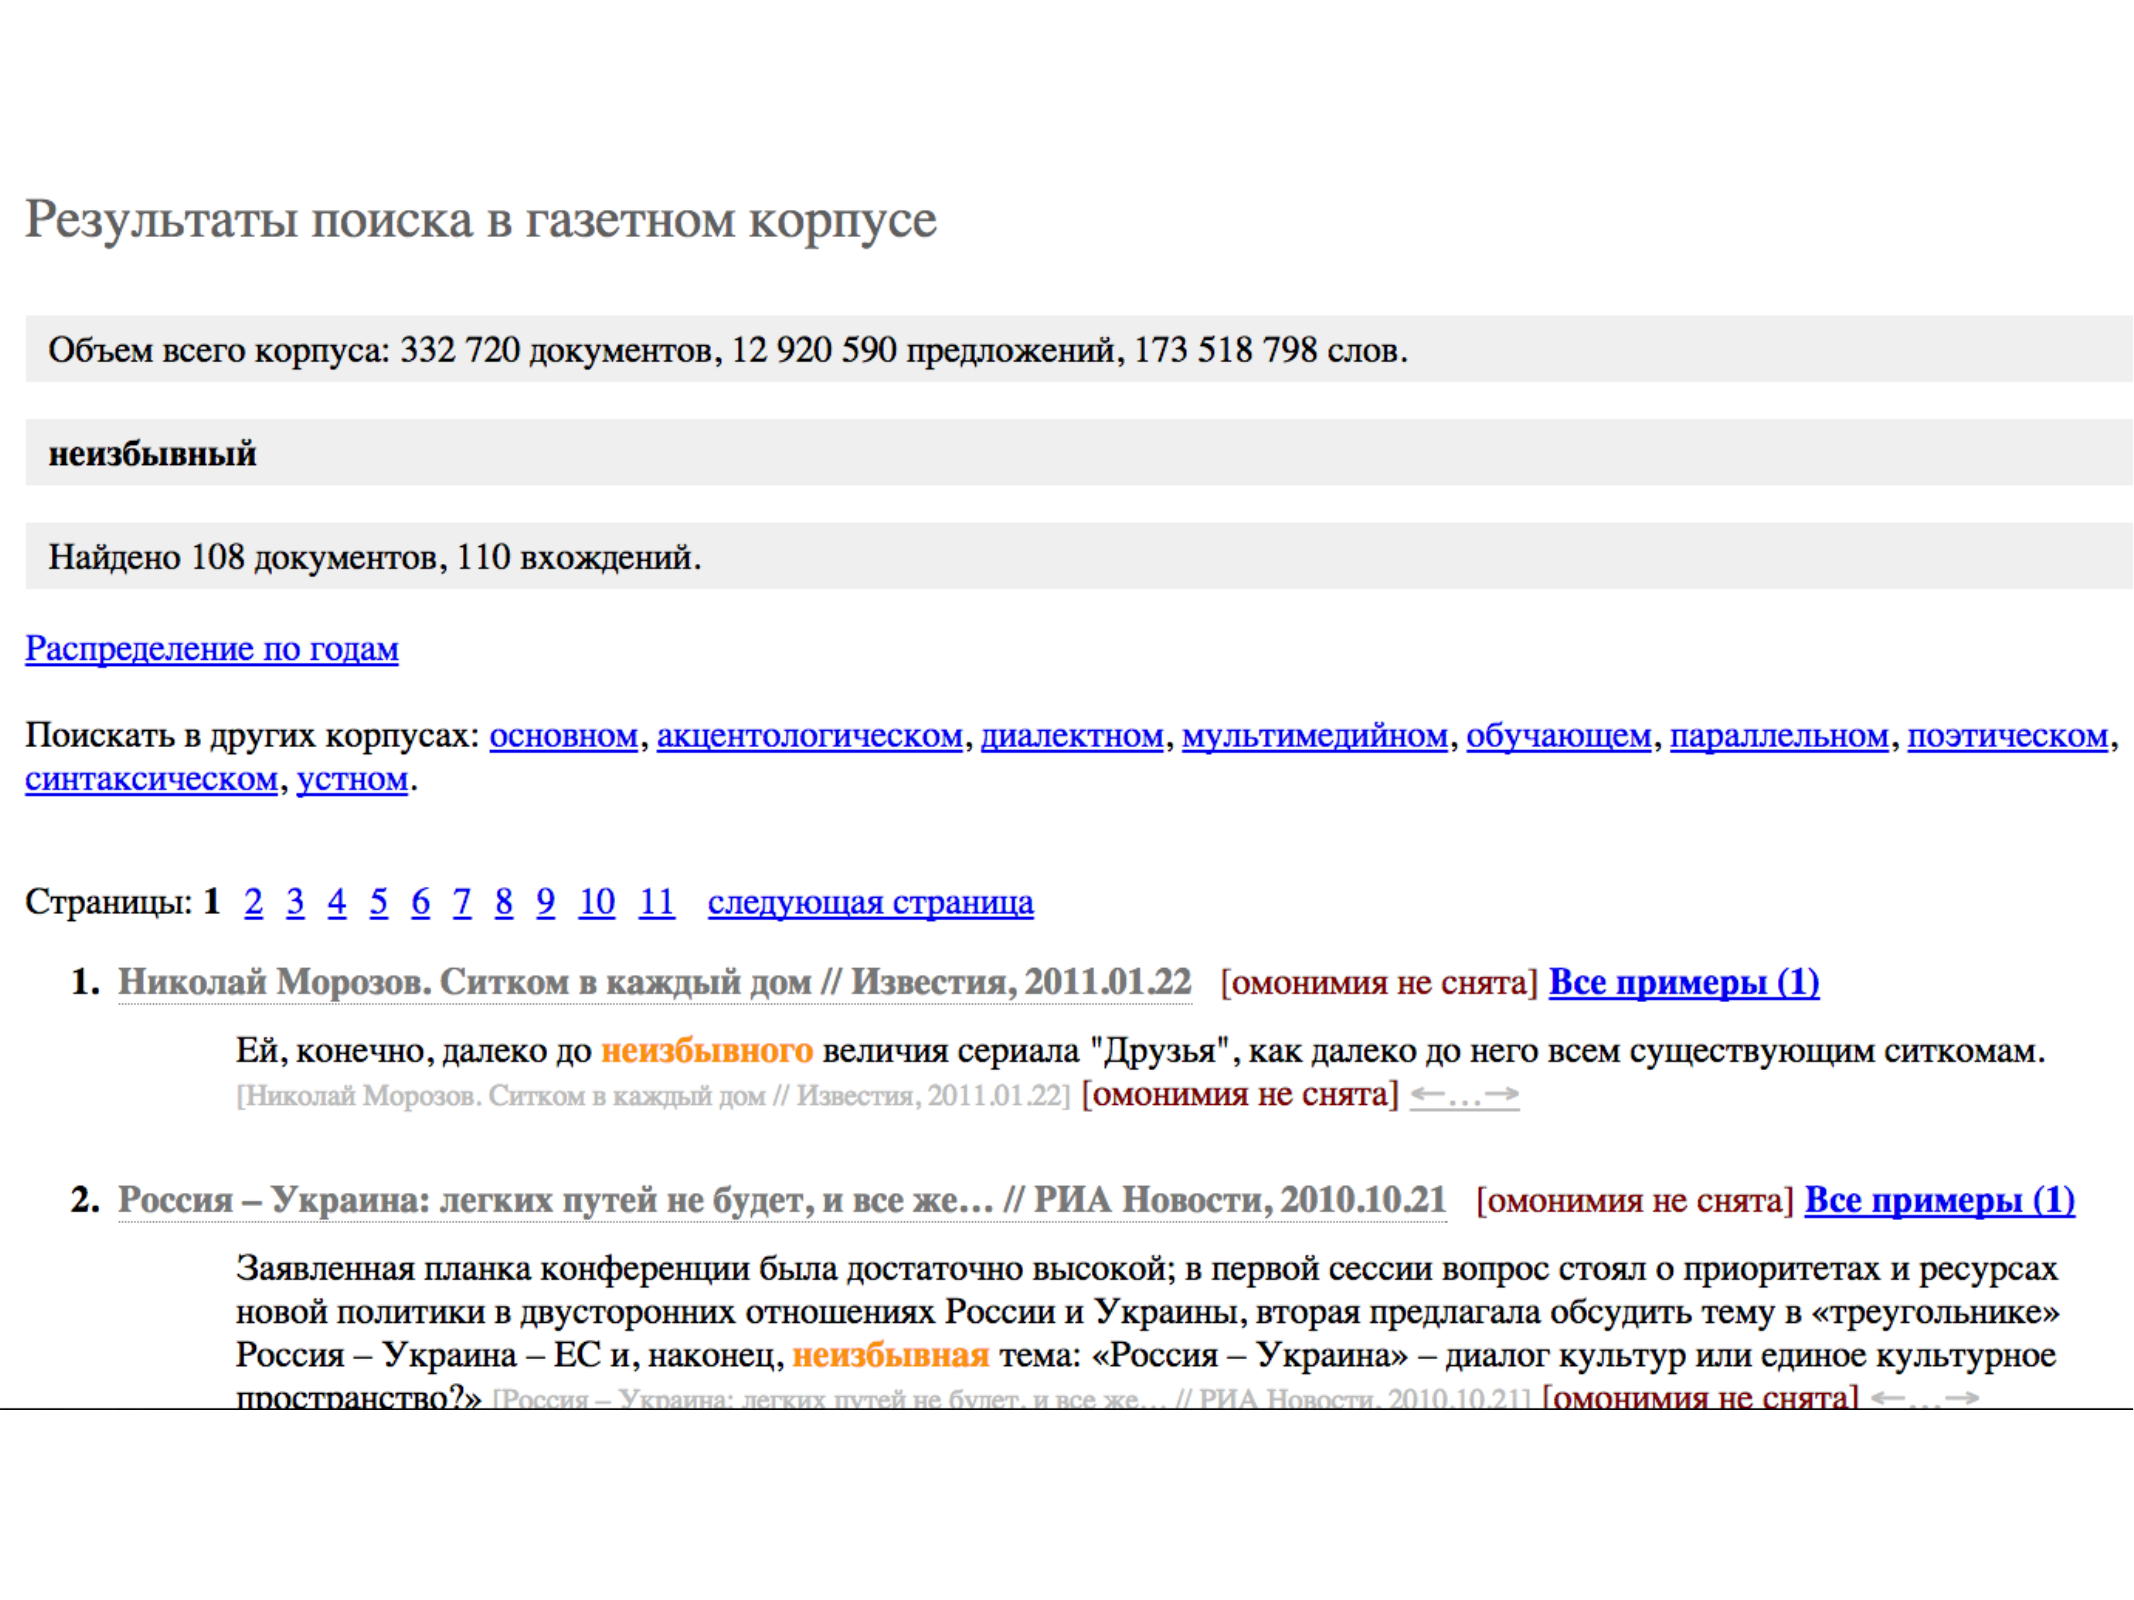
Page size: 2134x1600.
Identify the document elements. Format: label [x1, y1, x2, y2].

picture [0, 189, 2134, 1411]
